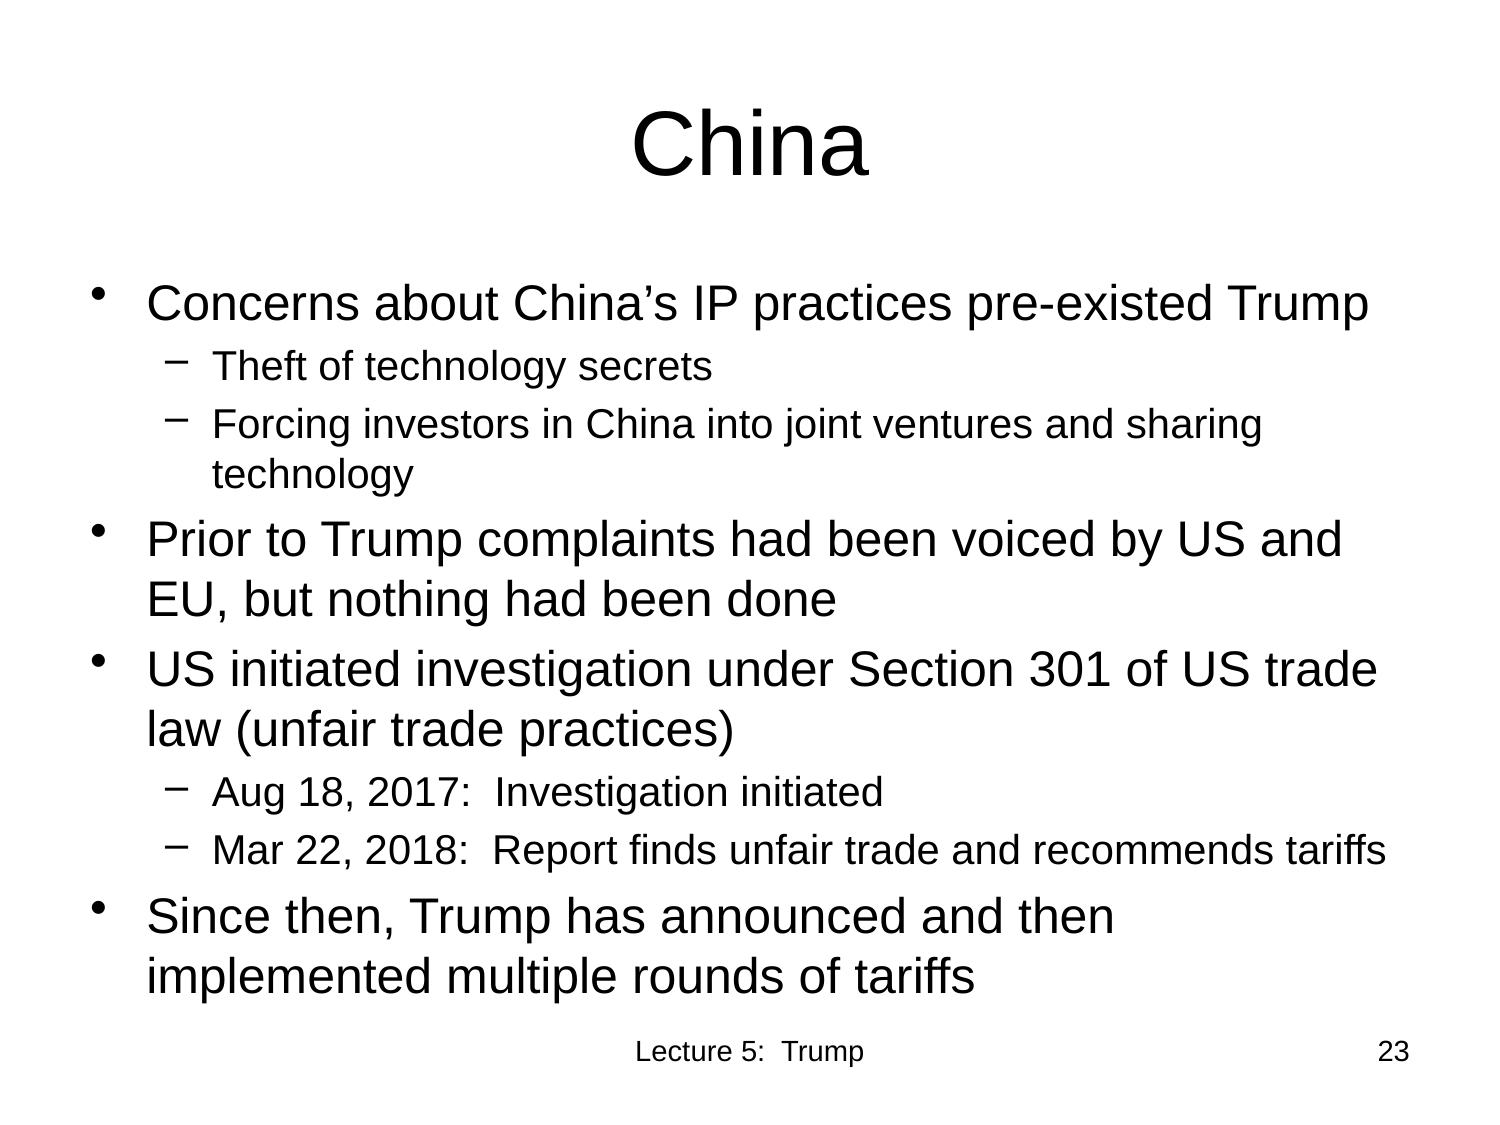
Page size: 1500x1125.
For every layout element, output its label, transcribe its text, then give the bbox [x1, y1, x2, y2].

footer Lecture 5: Trump [512, 1024, 988, 1103]
slide_number 23 [1074, 1024, 1426, 1103]
title China [74, 44, 1426, 233]
list Concerns about China’s IP practices pre-existed Trump Theft of technology secrets Forcing investors in China into joint ventures and sharing technology Prior to Trump complaints had been voiced by US and EU, but nothing had been done US initiated investigation under Section 301 of US trade law (unfair trade practices) Aug 18, 2017: Investigation initiated Mar 22, 2018: Report finds unfair trade and recommends tariffs Since then, Trump has announced and then implemented multiple rounds of tariffs [74, 262, 1426, 1006]
